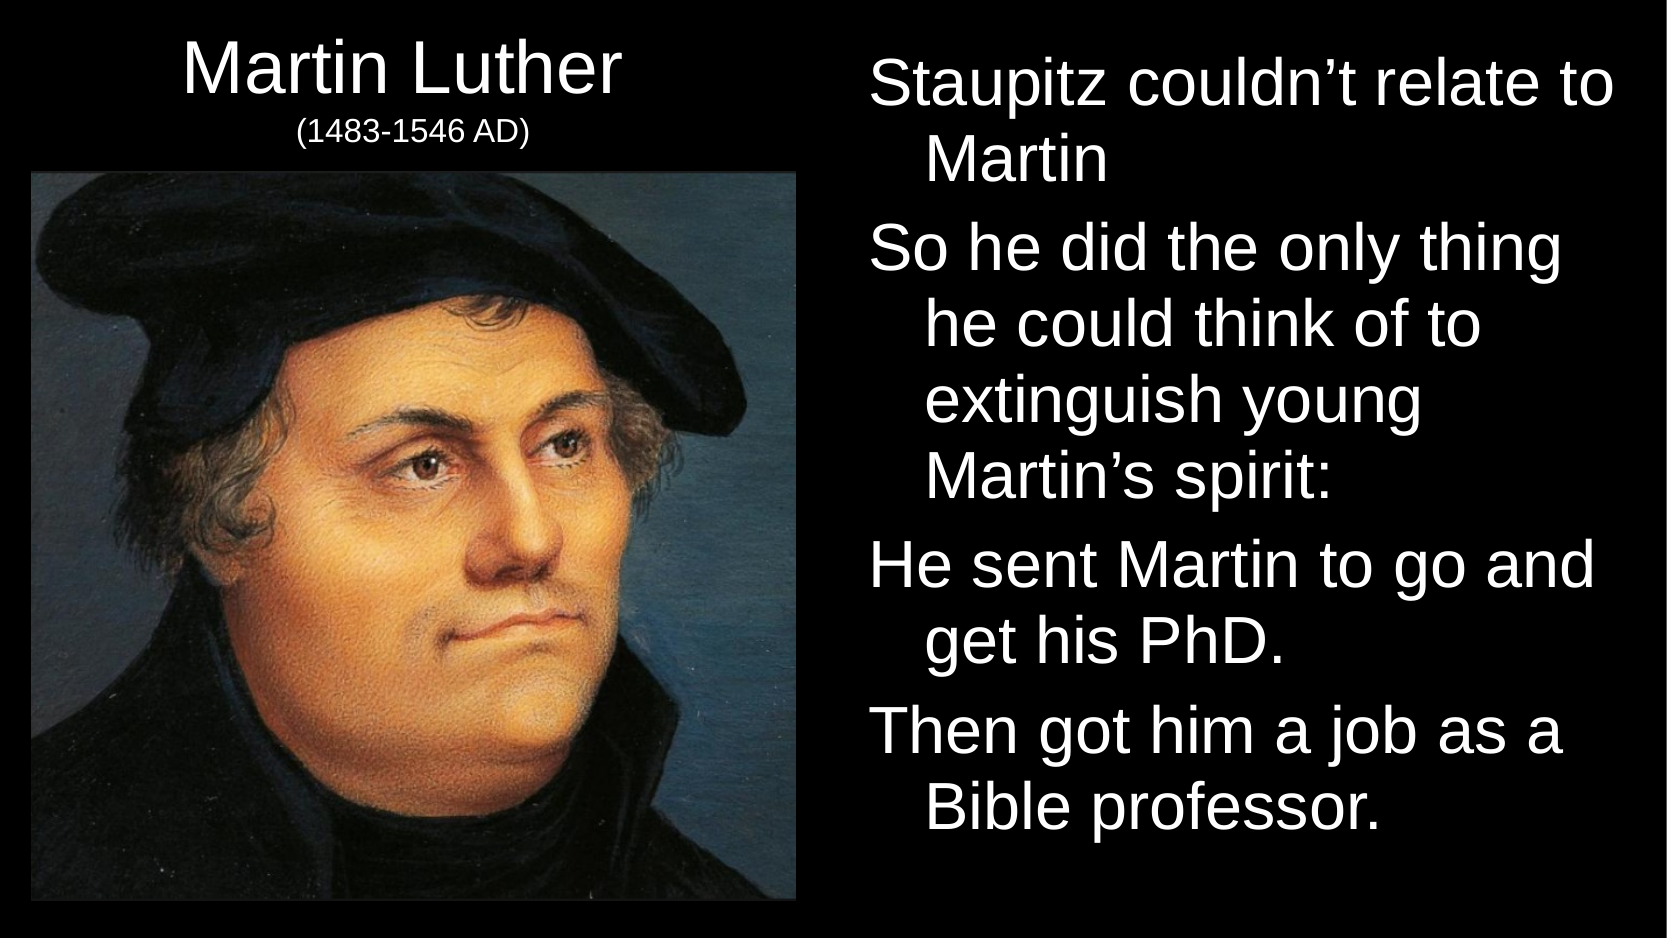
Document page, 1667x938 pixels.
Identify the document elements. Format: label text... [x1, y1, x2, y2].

picture [31, 171, 796, 901]
list Staupitz couldn’t relate to Martin So he did the only thing he could think of to extinguish young Martin’s spirit: He sent Martin to go and get his PhD. Then got him a job as a Bible professor. [852, 37, 1634, 901]
title Martin Luther (1483-1546 AD) [106, 37, 720, 157]
